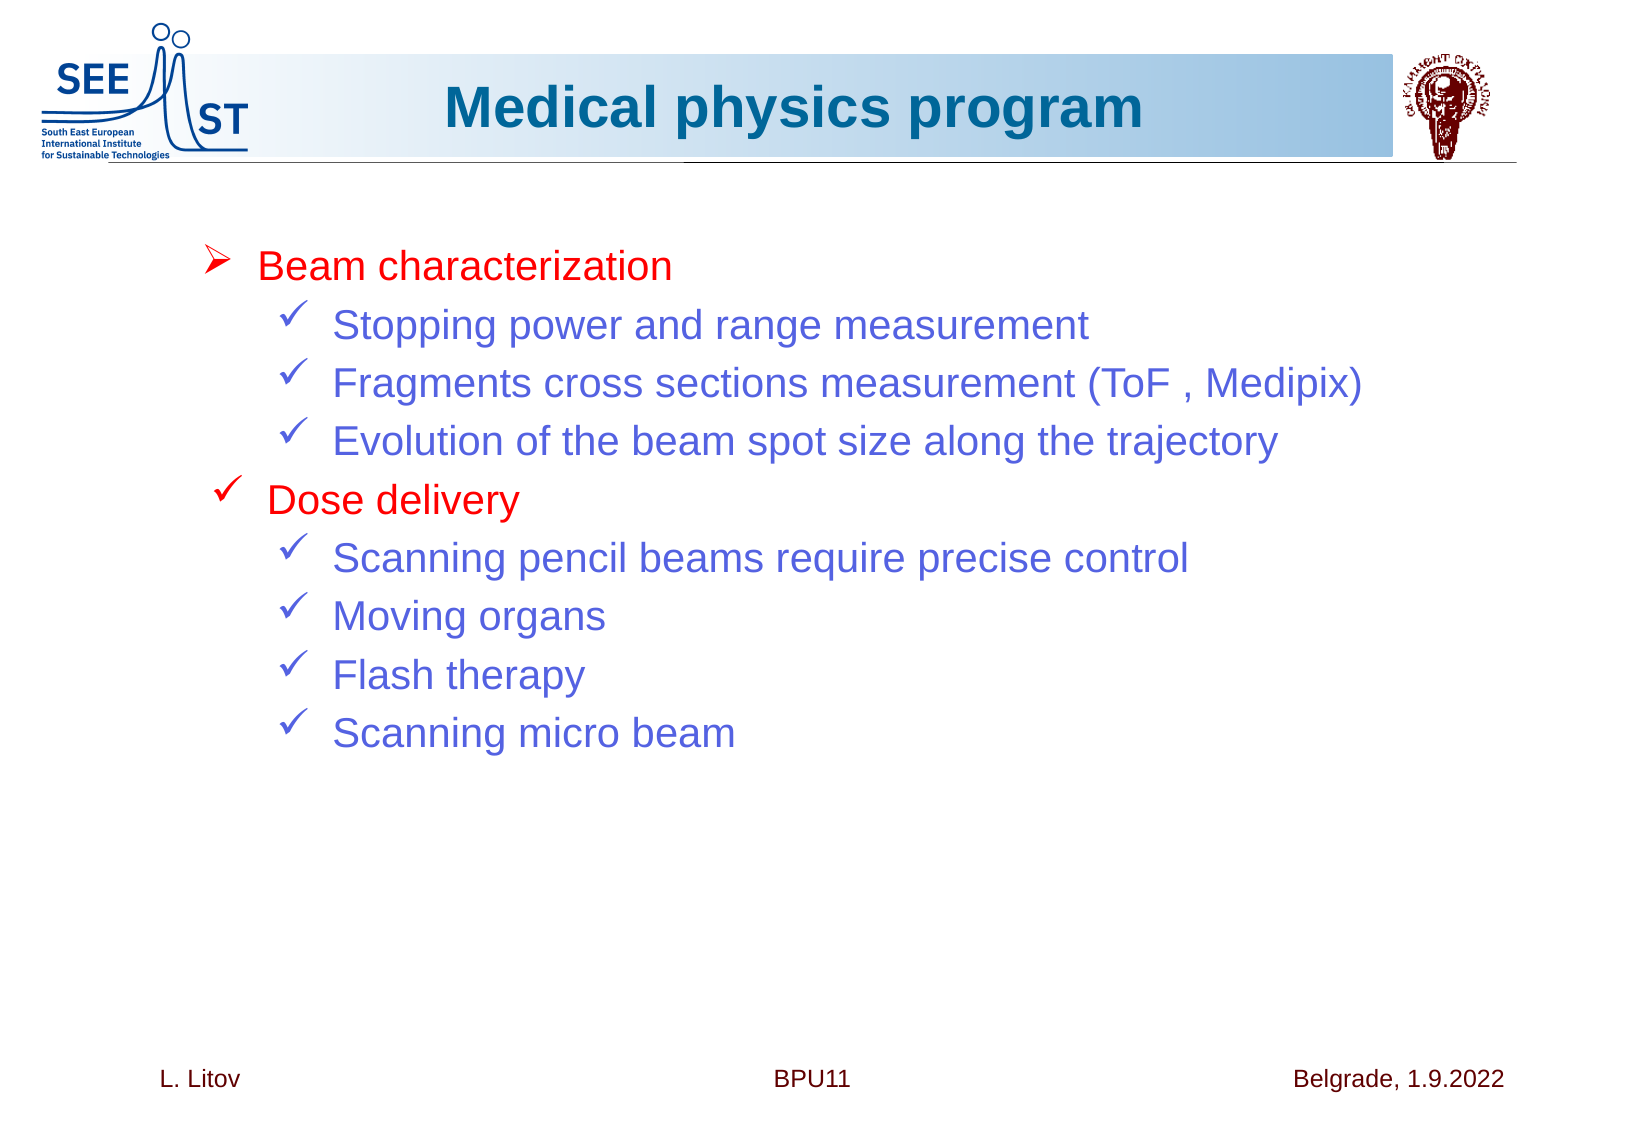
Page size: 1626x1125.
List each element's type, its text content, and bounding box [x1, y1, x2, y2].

picture [1403, 54, 1490, 161]
list Beam characterization Stopping power and range measurement Fragments cross sections measurement (ToF , Medipix) Evolution of the beam spot size along the trajectory Dose delivery Scanning pencil beams require precise control Moving organs Flash therapy Scanning micro beam [186, 231, 1486, 929]
picture [41, 22, 248, 161]
title Medical physics program [198, 66, 1392, 142]
